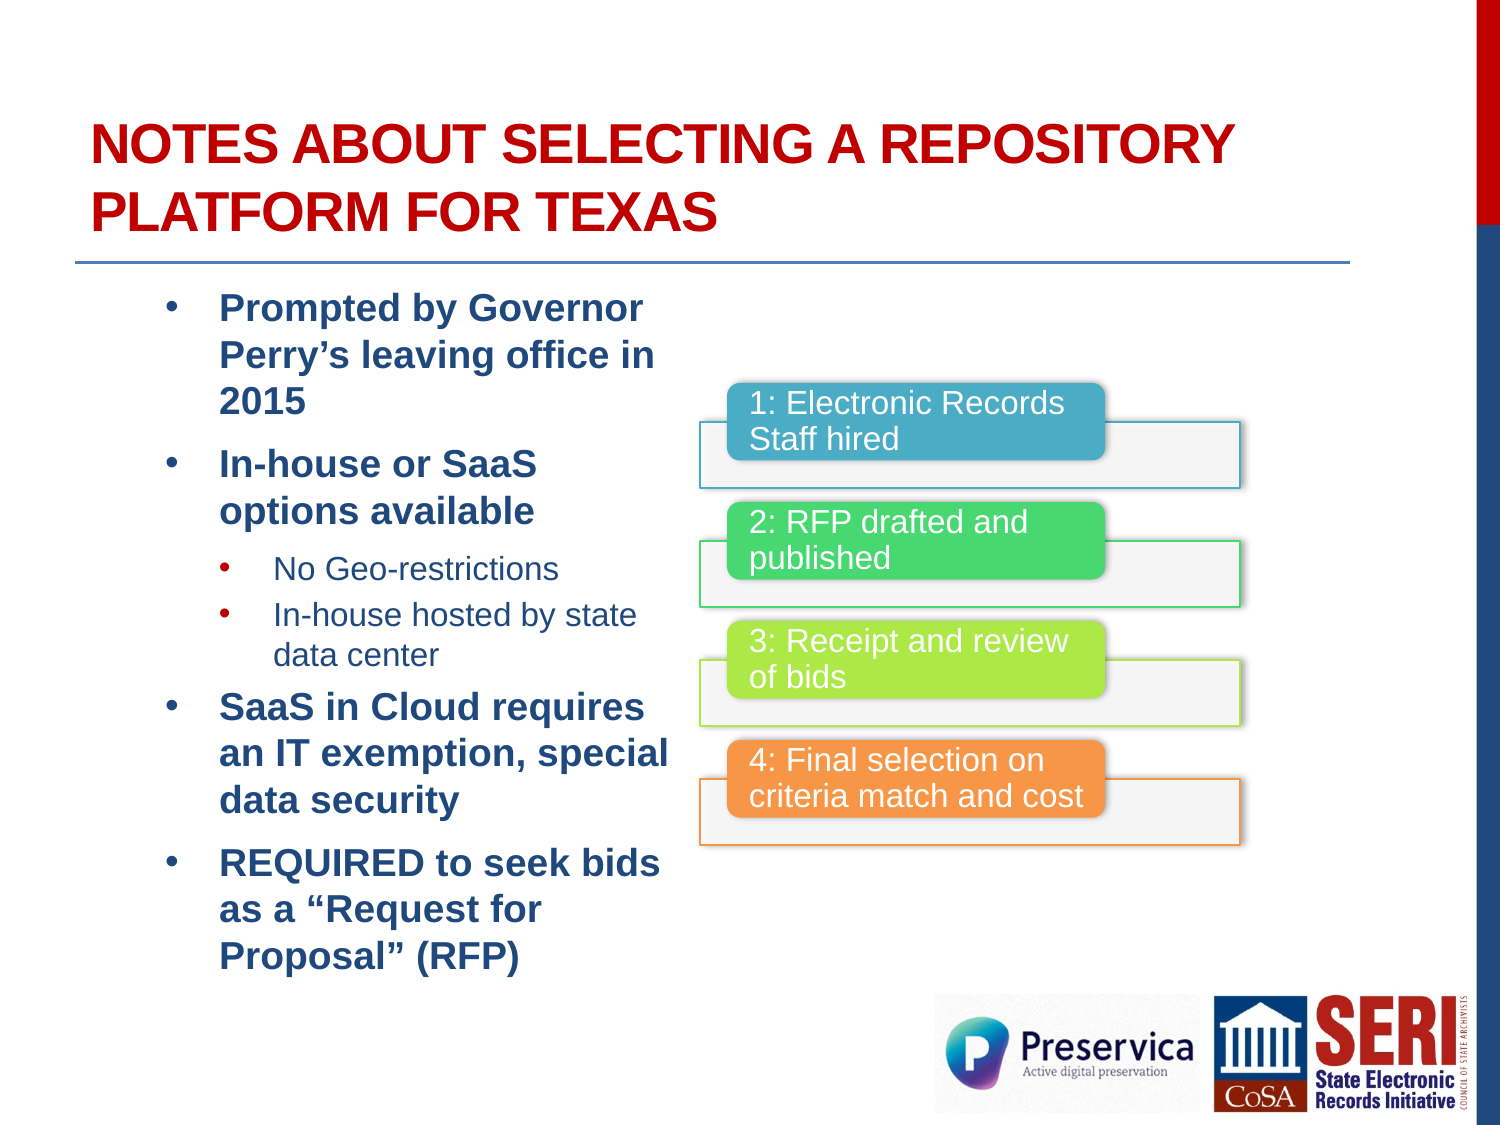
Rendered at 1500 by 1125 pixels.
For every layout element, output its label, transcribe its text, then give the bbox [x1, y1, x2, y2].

list Prompted by Governor Perry’s leaving office in 2015 In-house or SaaS options available No Geo-restrictions In-house hosted by state data center SaaS in Cloud requires an IT exemption, special data security REQUIRED to seek bids as a “Request for Proposal” (RFP) [150, 275, 690, 988]
picture [935, 994, 1200, 1113]
picture [1212, 994, 1308, 1113]
picture [1312, 983, 1469, 1113]
title Notes about Selecting a repository platform for Texas [75, 25, 1350, 250]
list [699, 346, 1241, 882]
